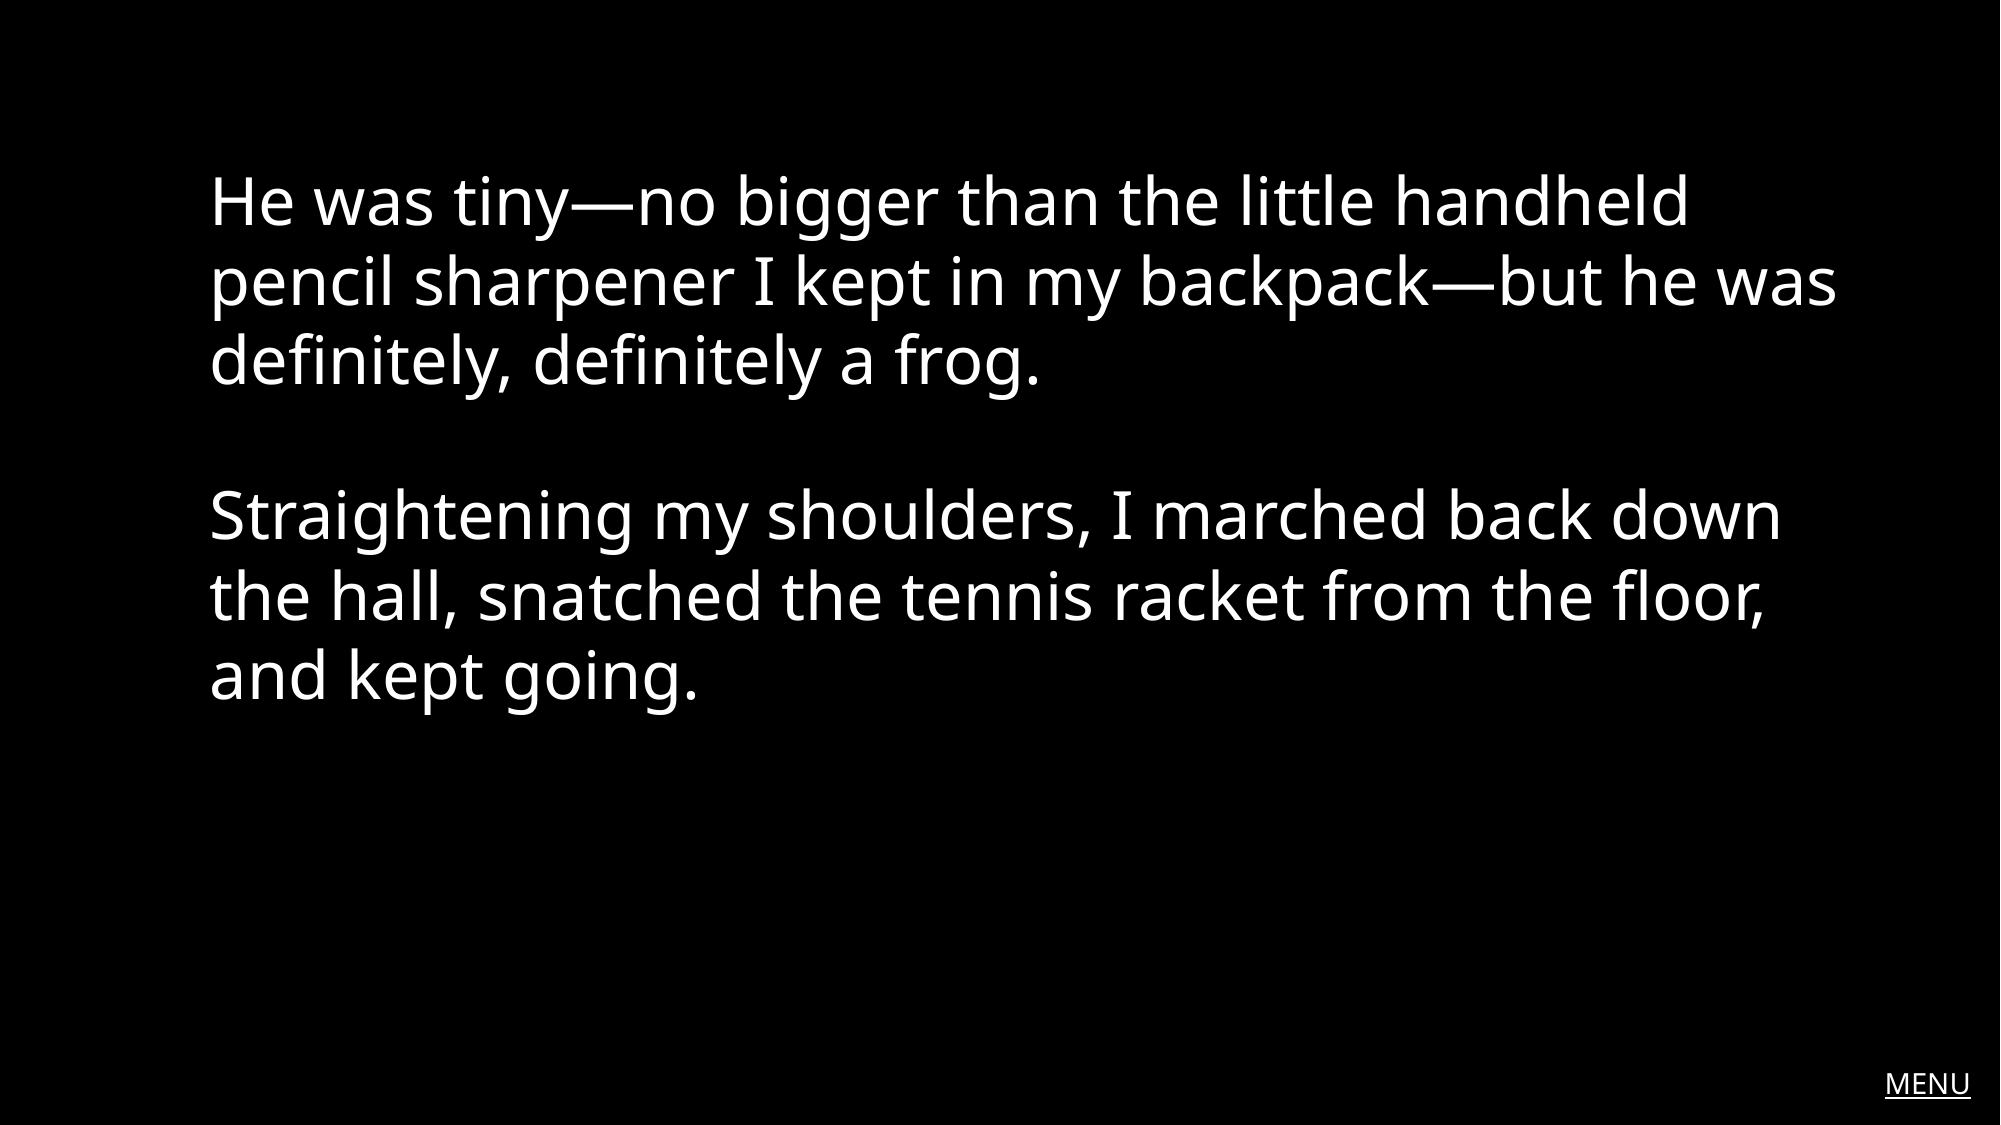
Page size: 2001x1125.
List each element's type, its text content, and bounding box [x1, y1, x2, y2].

text_box He was tiny—no bigger than the little handheld pencil sharpener I kept in my backpack—but he was definitely, definitely a frog. Straightening my shoulders, I marched back down the hall, snatched the tennis racket from the floor, and kept going. [119, 151, 1893, 721]
